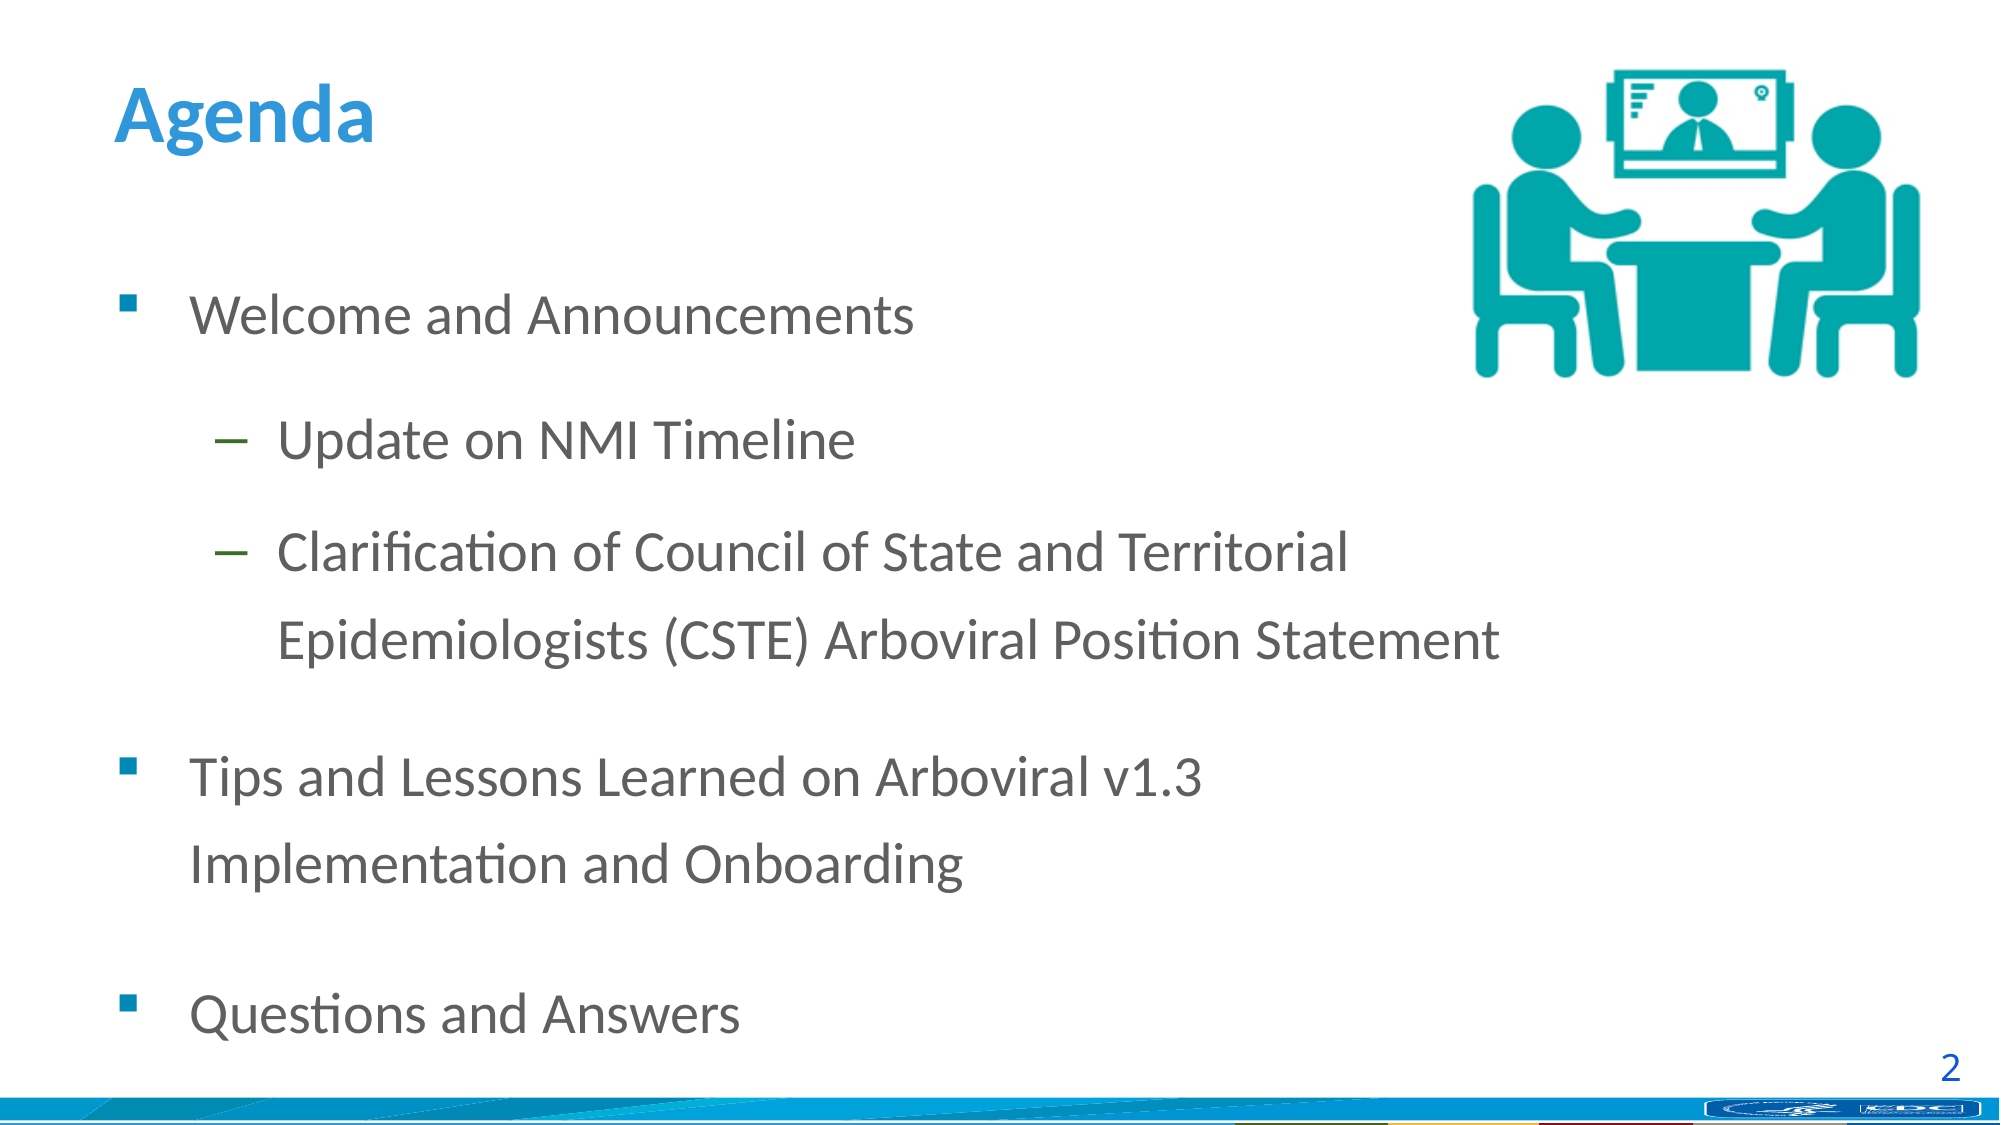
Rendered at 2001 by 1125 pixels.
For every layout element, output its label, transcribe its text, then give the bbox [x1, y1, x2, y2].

list Welcome and Announcements Update on NMI Timeline Clarification of Council of State and Territorial Epidemiologists (CSTE) Arboviral Position Statement Tips and Lessons Learned on Arboviral v1.3 Implementation and Onboarding Questions and Answers [99, 250, 1521, 1069]
picture [1471, 68, 1924, 381]
title Agenda [99, 68, 1470, 171]
